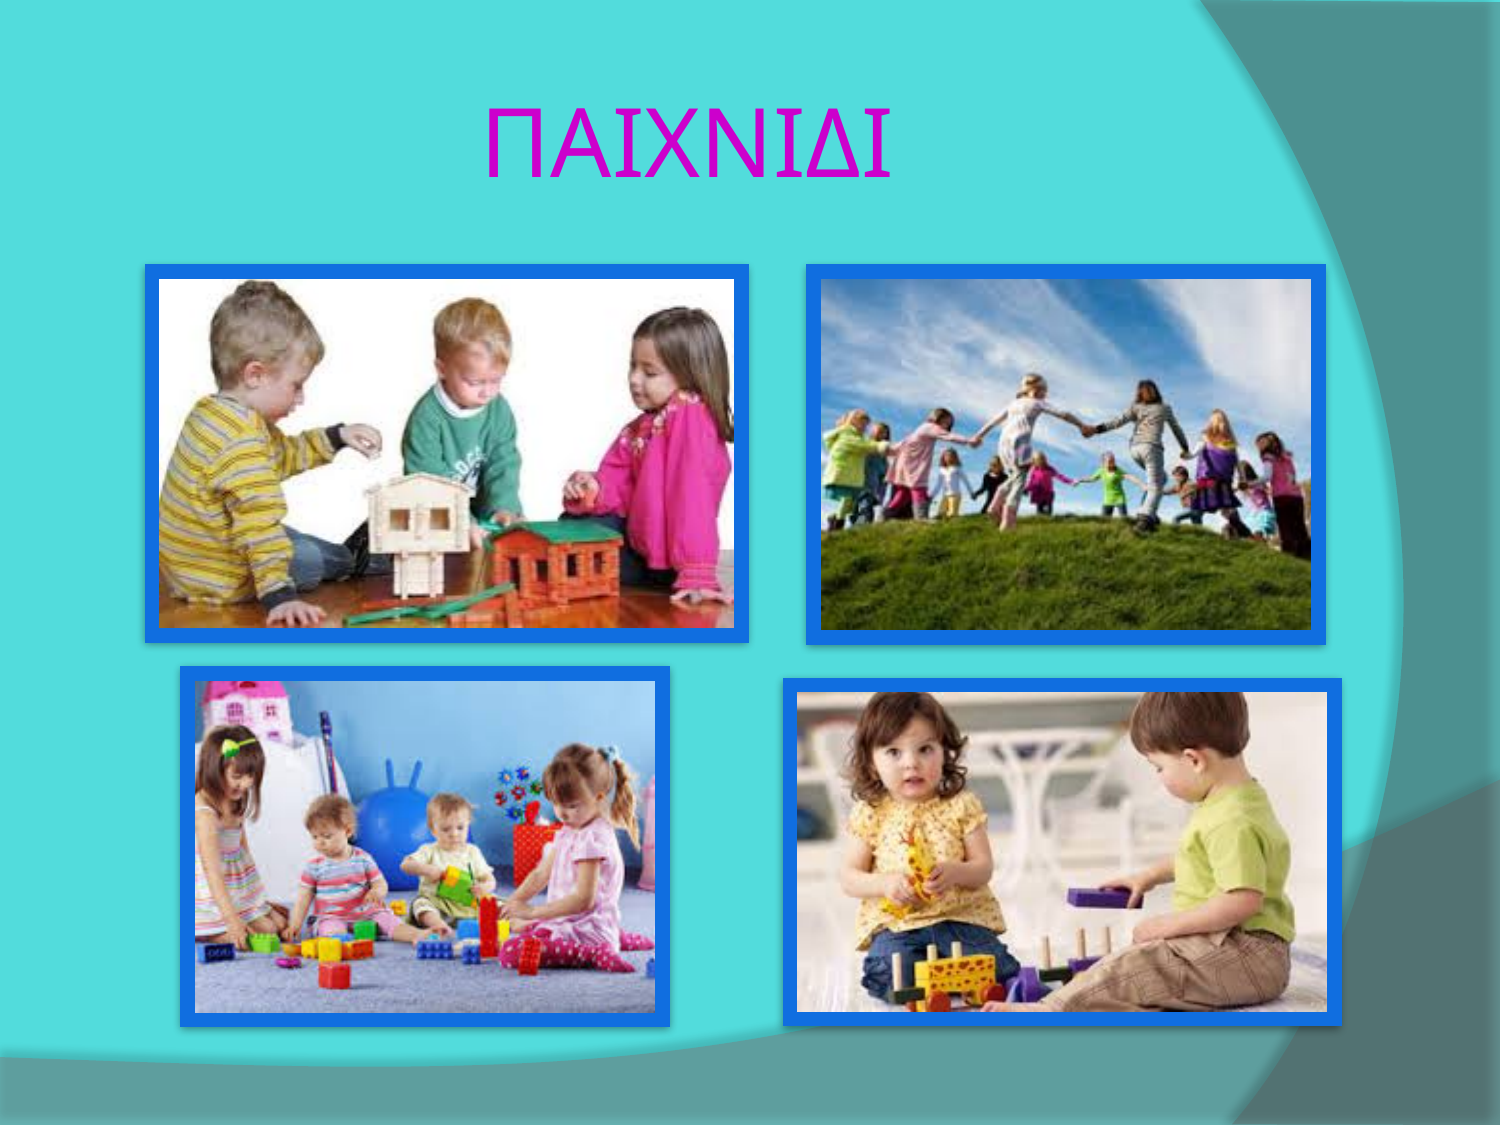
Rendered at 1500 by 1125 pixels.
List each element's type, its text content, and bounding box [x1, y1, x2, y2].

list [159, 278, 735, 629]
picture [194, 680, 656, 1013]
title ΠΑΙΧΝΙΔΙ [75, 45, 1300, 233]
picture [796, 692, 1328, 1012]
picture [820, 278, 1312, 631]
